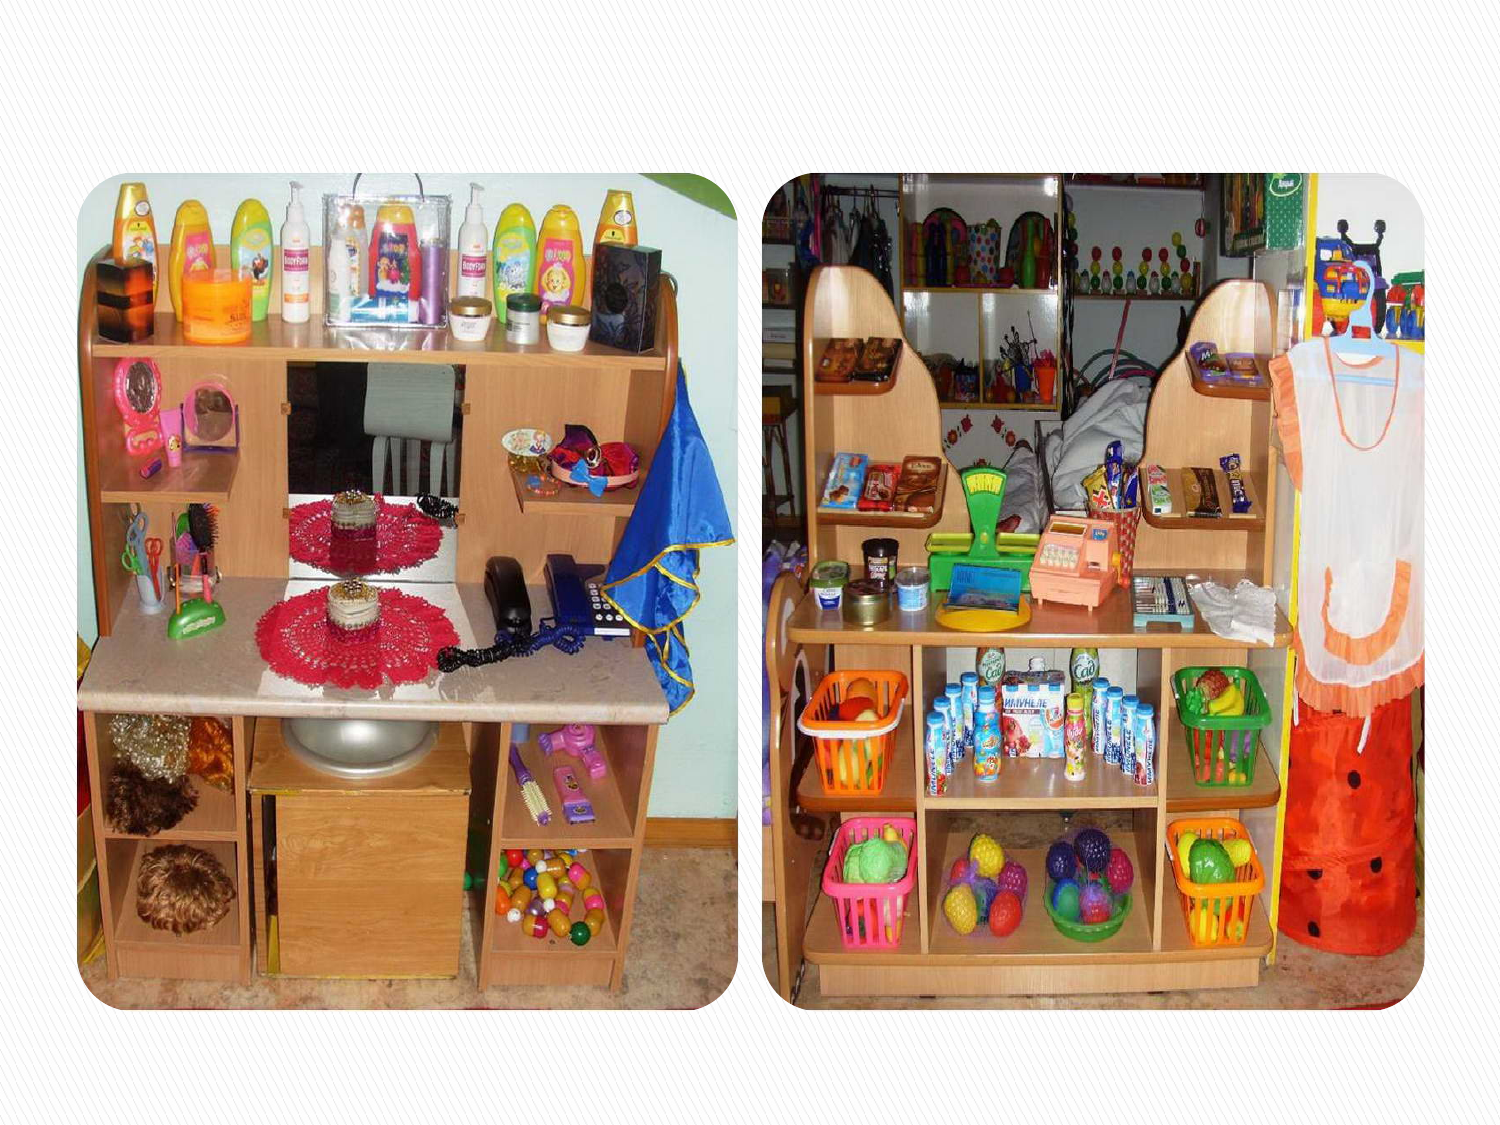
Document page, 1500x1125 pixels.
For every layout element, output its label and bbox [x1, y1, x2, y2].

list [76, 172, 739, 1012]
list [761, 172, 1426, 1012]
